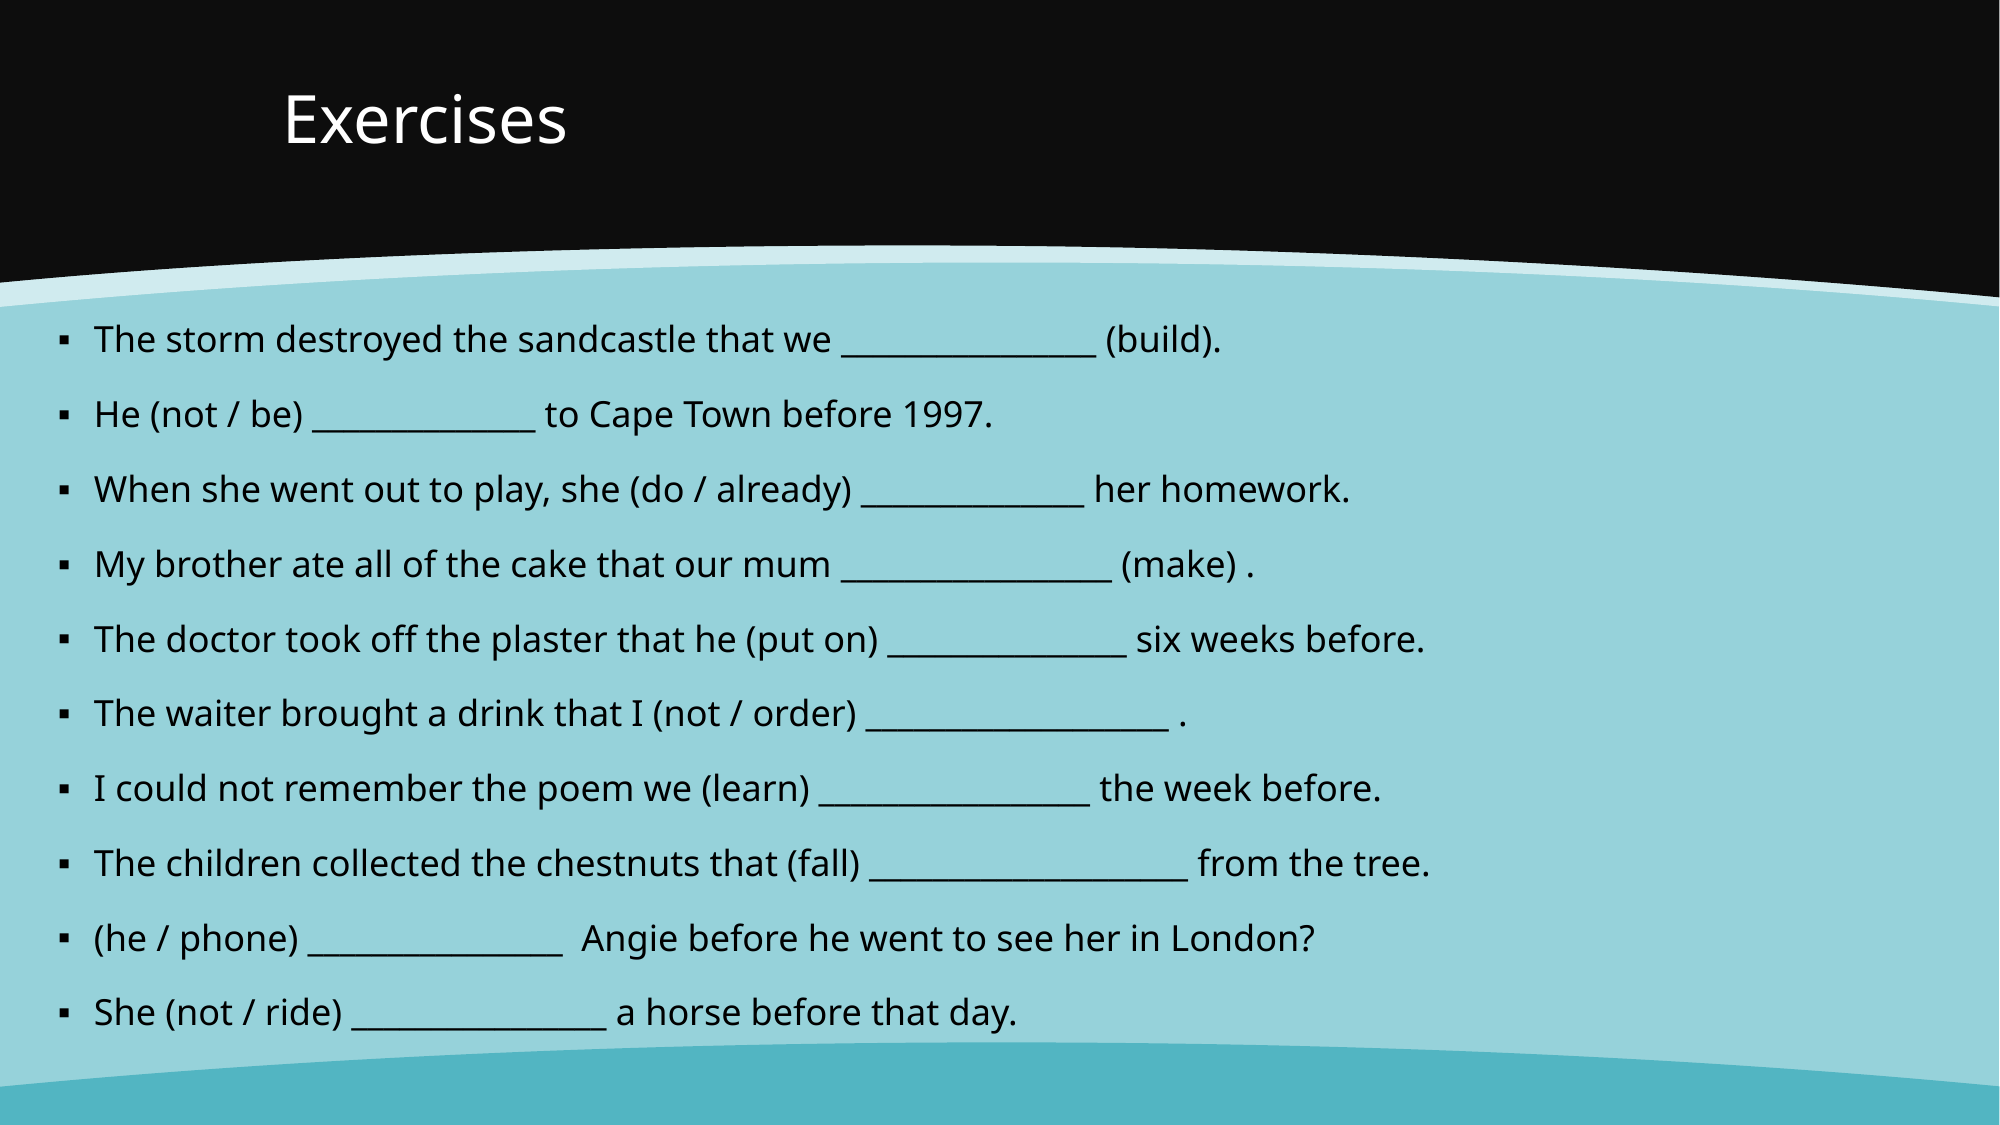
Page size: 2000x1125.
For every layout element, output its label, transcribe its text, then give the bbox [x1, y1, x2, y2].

title Exercises [267, 66, 1768, 166]
list The storm destroyed the sandcastle that we ________________ (build). He (not / be) ______________ to Cape Town before 1997. When she went out to play, she (do / already) ______________ her homework. My brother ate all of the cake that our mum _________________ (make) . The doctor took off the plaster that he (put on) _______________ six weeks before. The waiter brought a drink that I (not / order) ___________________ . I could not remember the poem we (learn) _________________ the week before. The children collected the chestnuts that (fall) ____________________ from the tree. (he / phone) ________________ Angie before he went to see her in London? She (not / ride) ________________ a horse before that day. [42, 314, 1945, 1047]
